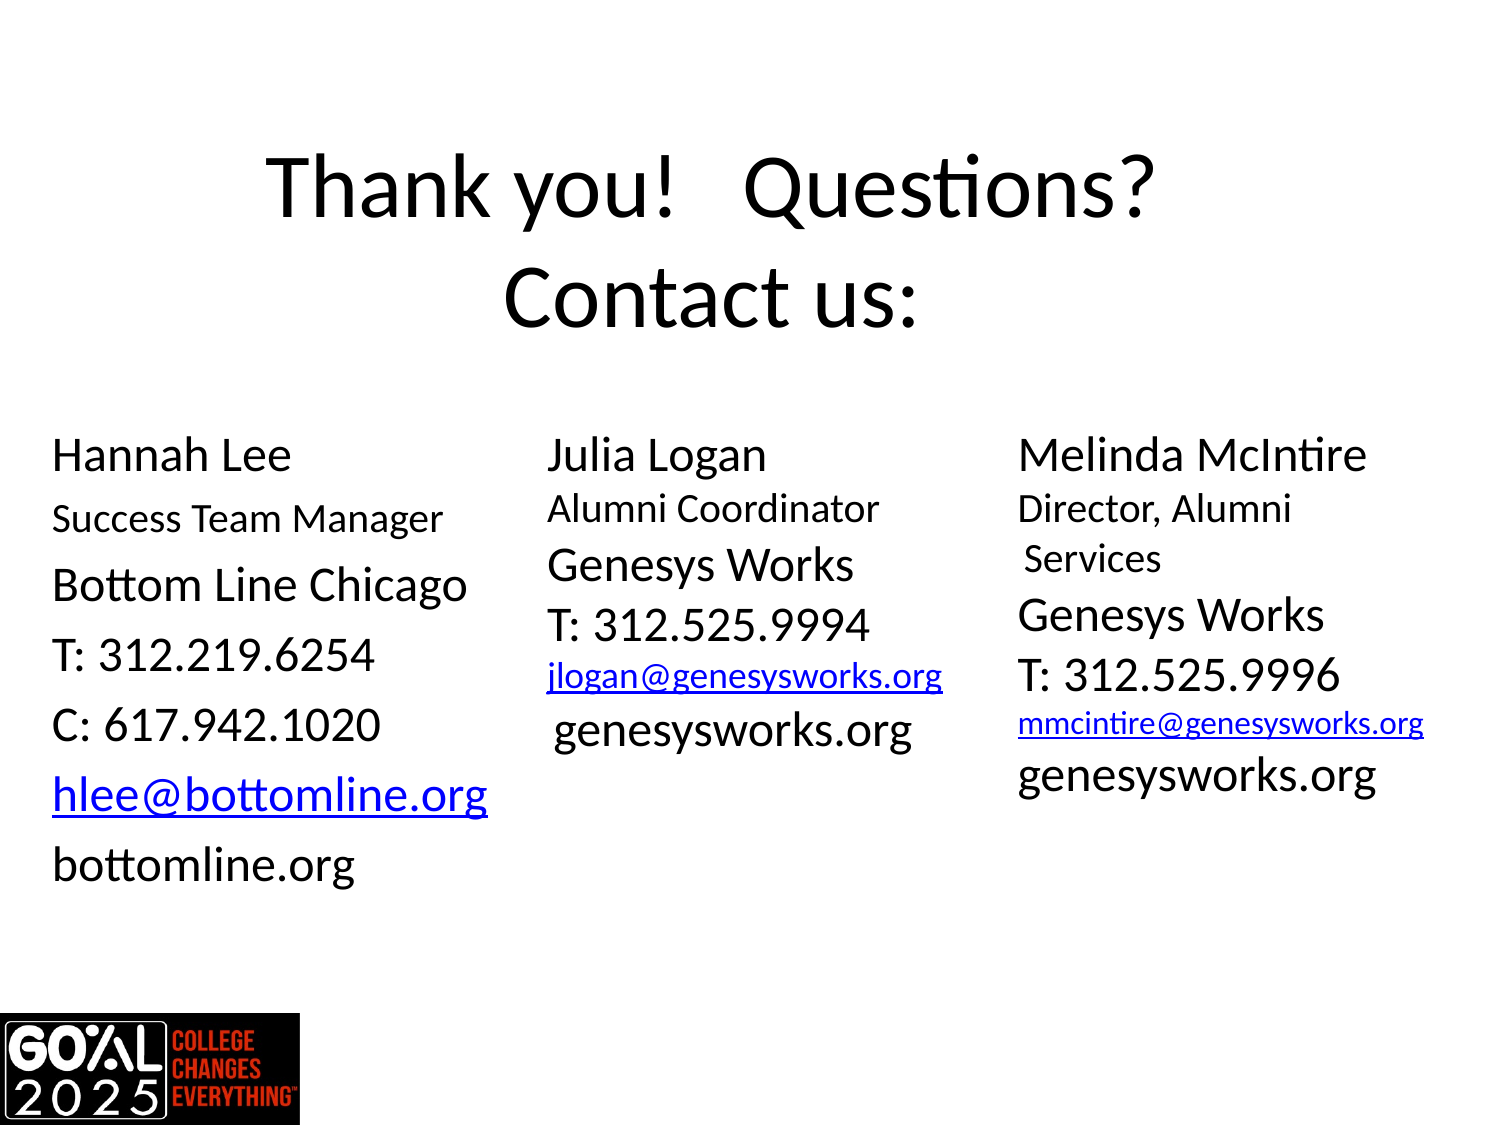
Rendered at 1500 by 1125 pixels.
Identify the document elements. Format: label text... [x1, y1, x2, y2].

list Hannah Lee Success Team Manager Bottom Line Chicago T: 312.219.6254 C: 617.942.1020 hlee@bottomline.org bottomline.org Julia Logan Alumni Coordinator Genesys Works T: 312.525.9994 jlogan@genesysworks.org genesysworks.org Melinda McIntire Director, Alumni Services Genesys Works T: 312.525.9996 mmcintire@genesysworks.org genesysworks.org [11, 406, 1453, 1055]
picture [0, 1013, 300, 1125]
title Thank you! Questions? Contact us: [37, 141, 1388, 330]
